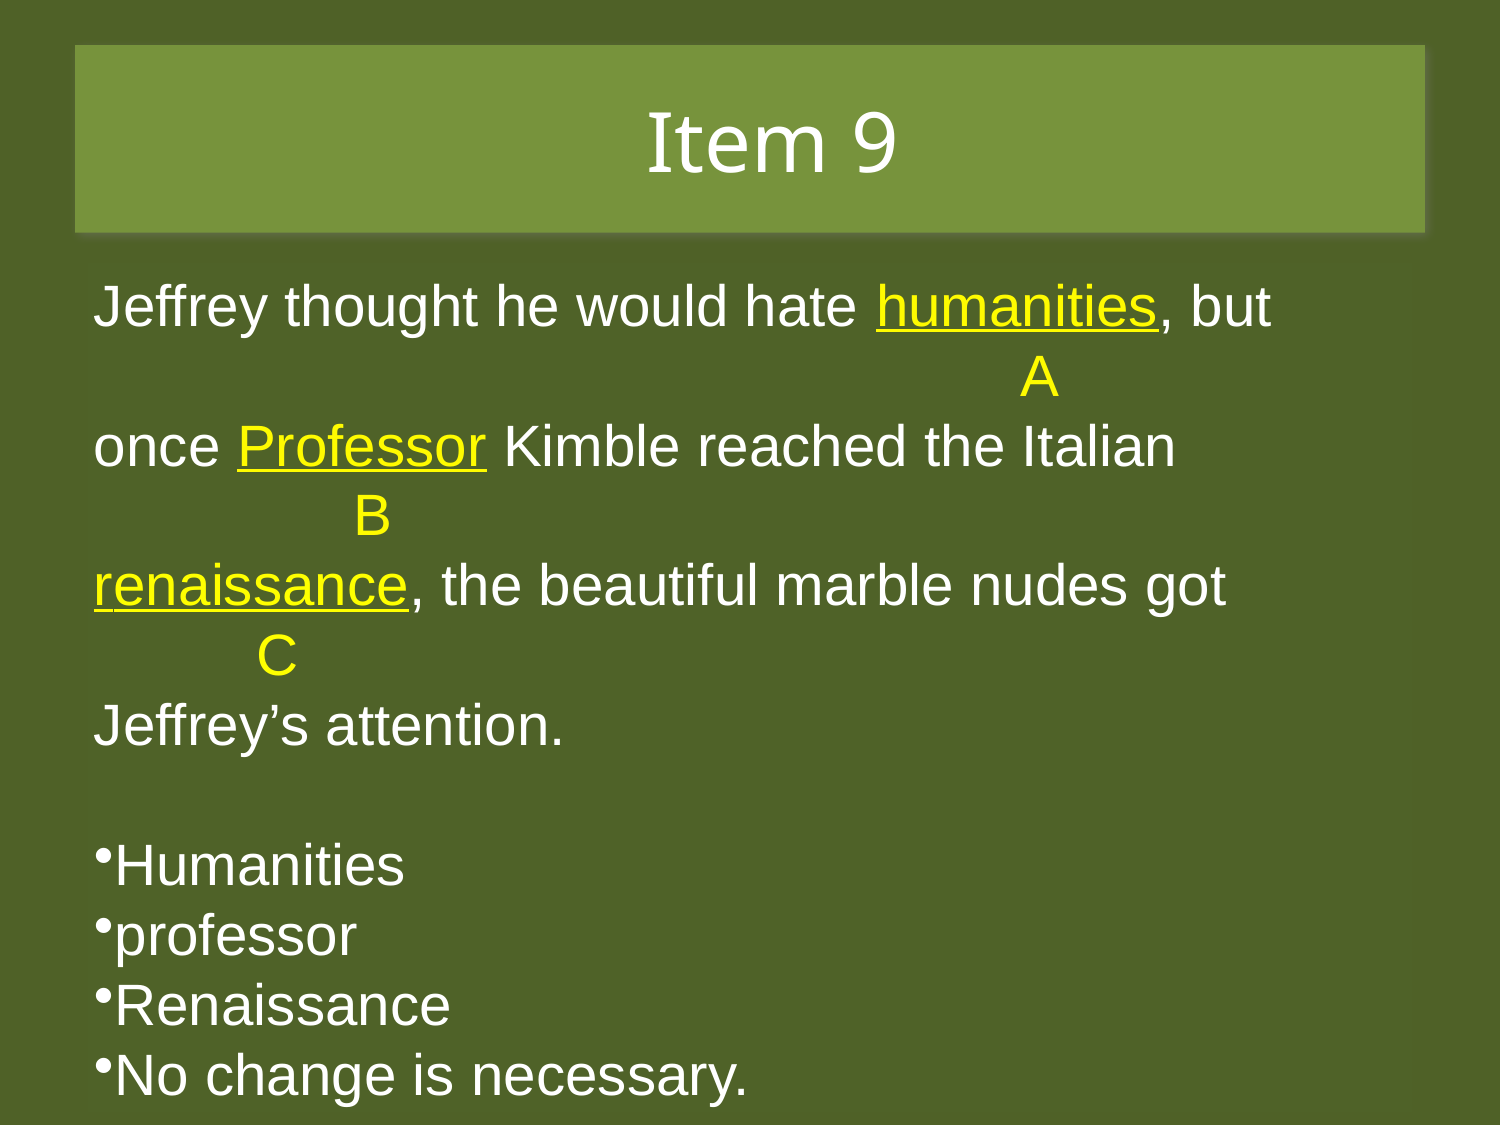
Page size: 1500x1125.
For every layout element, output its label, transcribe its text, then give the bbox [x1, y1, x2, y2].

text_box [87, 262, 1413, 1113]
title Item 9 [74, 44, 1426, 234]
